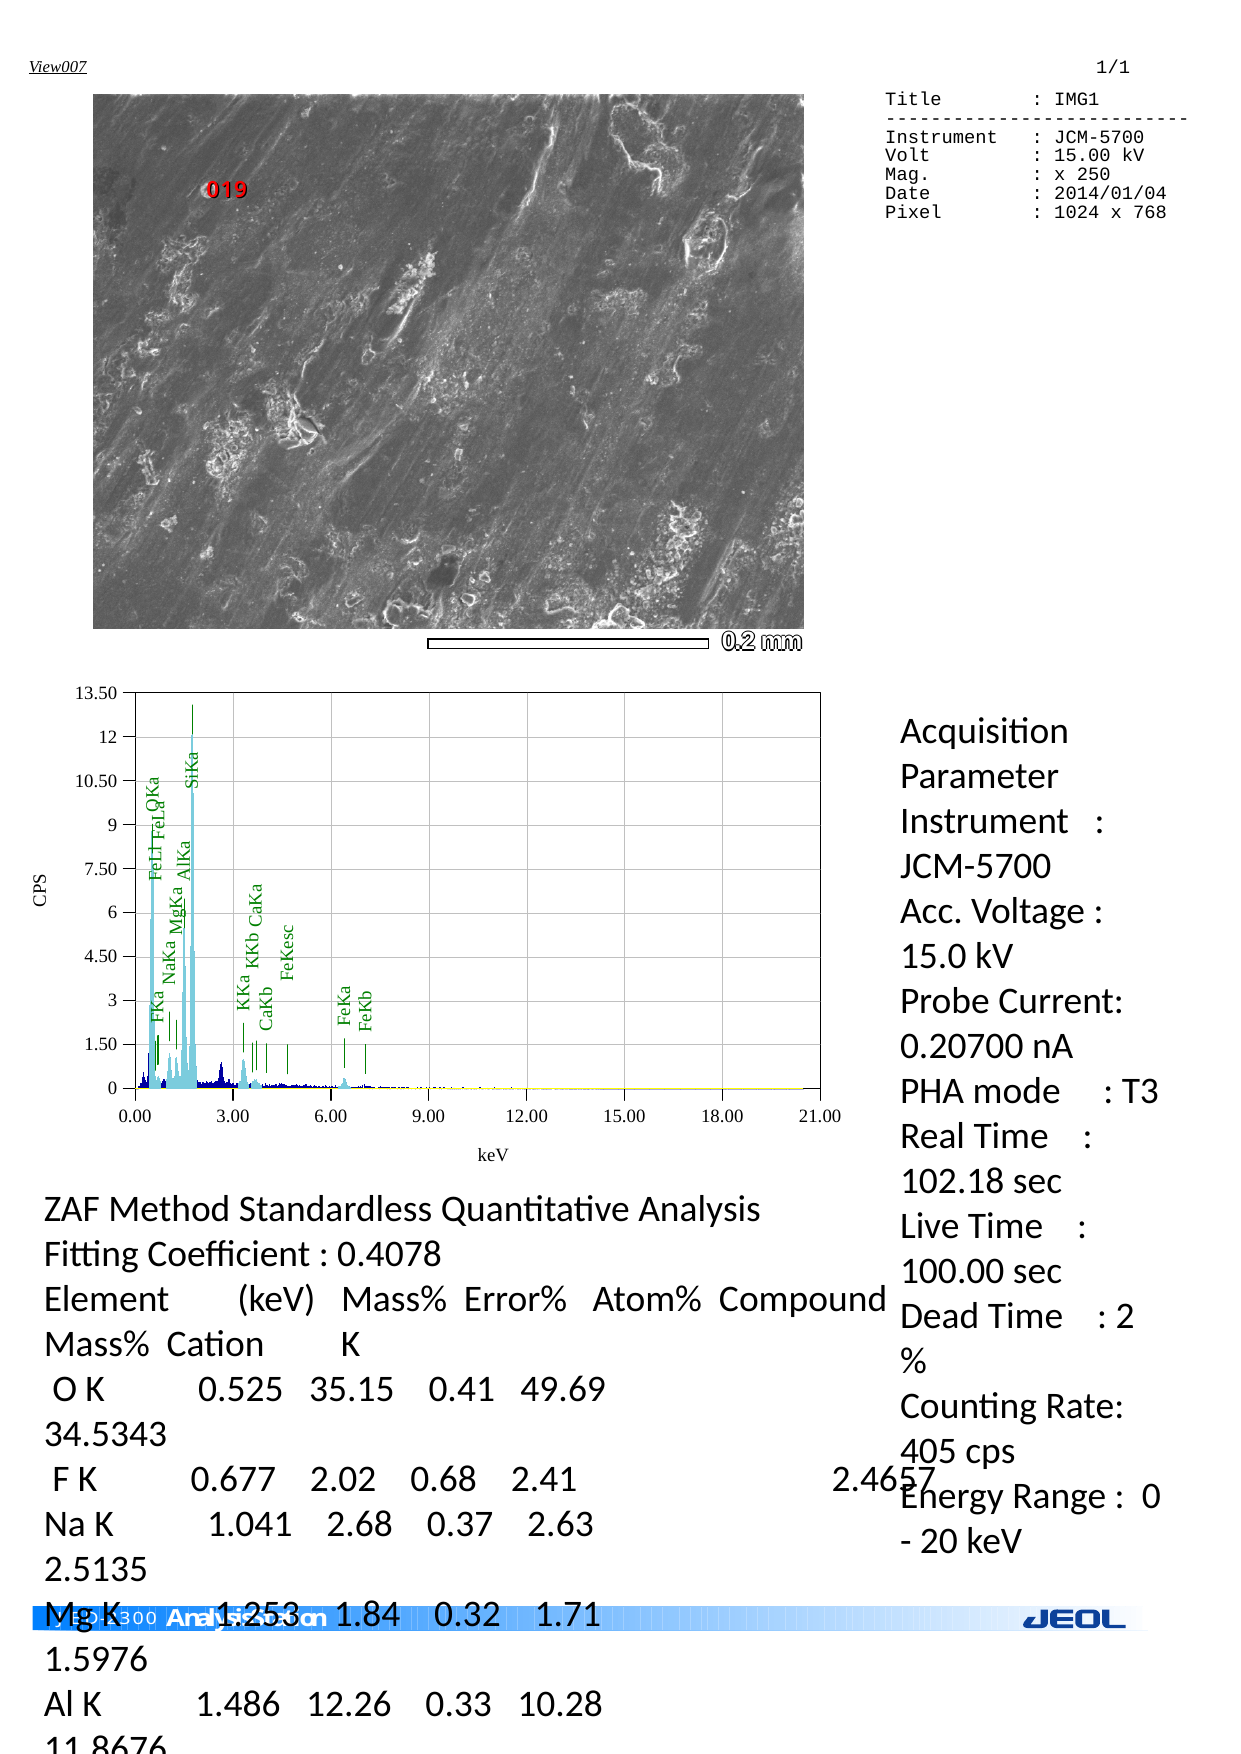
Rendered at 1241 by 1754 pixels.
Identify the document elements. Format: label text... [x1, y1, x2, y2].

picture [28, 669, 856, 1166]
text_box ZAF Method Standardless Quantitative Analysis Fitting Coefficient : 0.4078 Element (keV) Mass% Error% Atom% Compound Mass% Cation K O K 0.525 35.15 0.41 49.69 34.5343 F K 0.677 2.02 0.68 2.41 2.4657 Na K 1.041 2.68 0.37 2.63 2.5135 Mg K 1.253 1.84 0.32 1.71 1.5976 Al K 1.486 12.26 0.33 10.28 11.8676 Si K 1.739 34.19 0.38 27.53 33.8088 K K 3.312 4.70 0.65 2.72 5.4769 Ca K 3.690 0.86 0.78 0.48 1.0522 Fe K 6.398 6.29 2.19 2.55 6.6832 Total 100.00 100.00 [28, 1176, 968, 1601]
picture [92, 90, 805, 658]
text_box Acquisition Parameter Instrument : JCM-5700 Acc. Voltage : 15.0 kV Probe Current: 0.20700 nA PHA mode : T3 Real Time : 102.18 sec Live Time : 100.00 sec Dead Time : 2 % Counting Rate: 405 cps Energy Range : 0 - 20 keV [885, 698, 1181, 1614]
text_box View007 [28, 58, 93, 76]
picture [28, 1601, 1152, 1636]
text_box Title : IMG1 --------------------------- Instrument : JCM-5700 Volt : 15.00 kV Mag. : x 250 Date : 2014/01/04 Pixel : 1024 x 768 [885, 90, 1199, 222]
text_box 1/1 [1087, 58, 1130, 78]
text_box ZAF Method Standardless Quantitative Analysis Fitting Coefficient : 0.4078 Element (keV) Mass% Error% Atom% Compound Mass% Cation K O K 0.525 35.15 0.41 49.69 34.5343 F K 0.677 2.02 0.68 2.41 2.4657 Na K 1.041 2.68 0.37 2.63 2.5135 Mg K 1.253 1.84 0.32 1.71 1.5976 Al K 1.486 12.26 0.33 10.28 11.8676 Si K 1.739 34.19 0.38 27.53 33.8088 K K 3.312 4.70 0.65 2.72 5.4769 Ca K 3.690 0.86 0.78 0.48 1.0522 Fe K 6.398 6.29 2.19 2.55 6.6832 Total 100.00 100.00 [28, 1643, 968, 1754]
